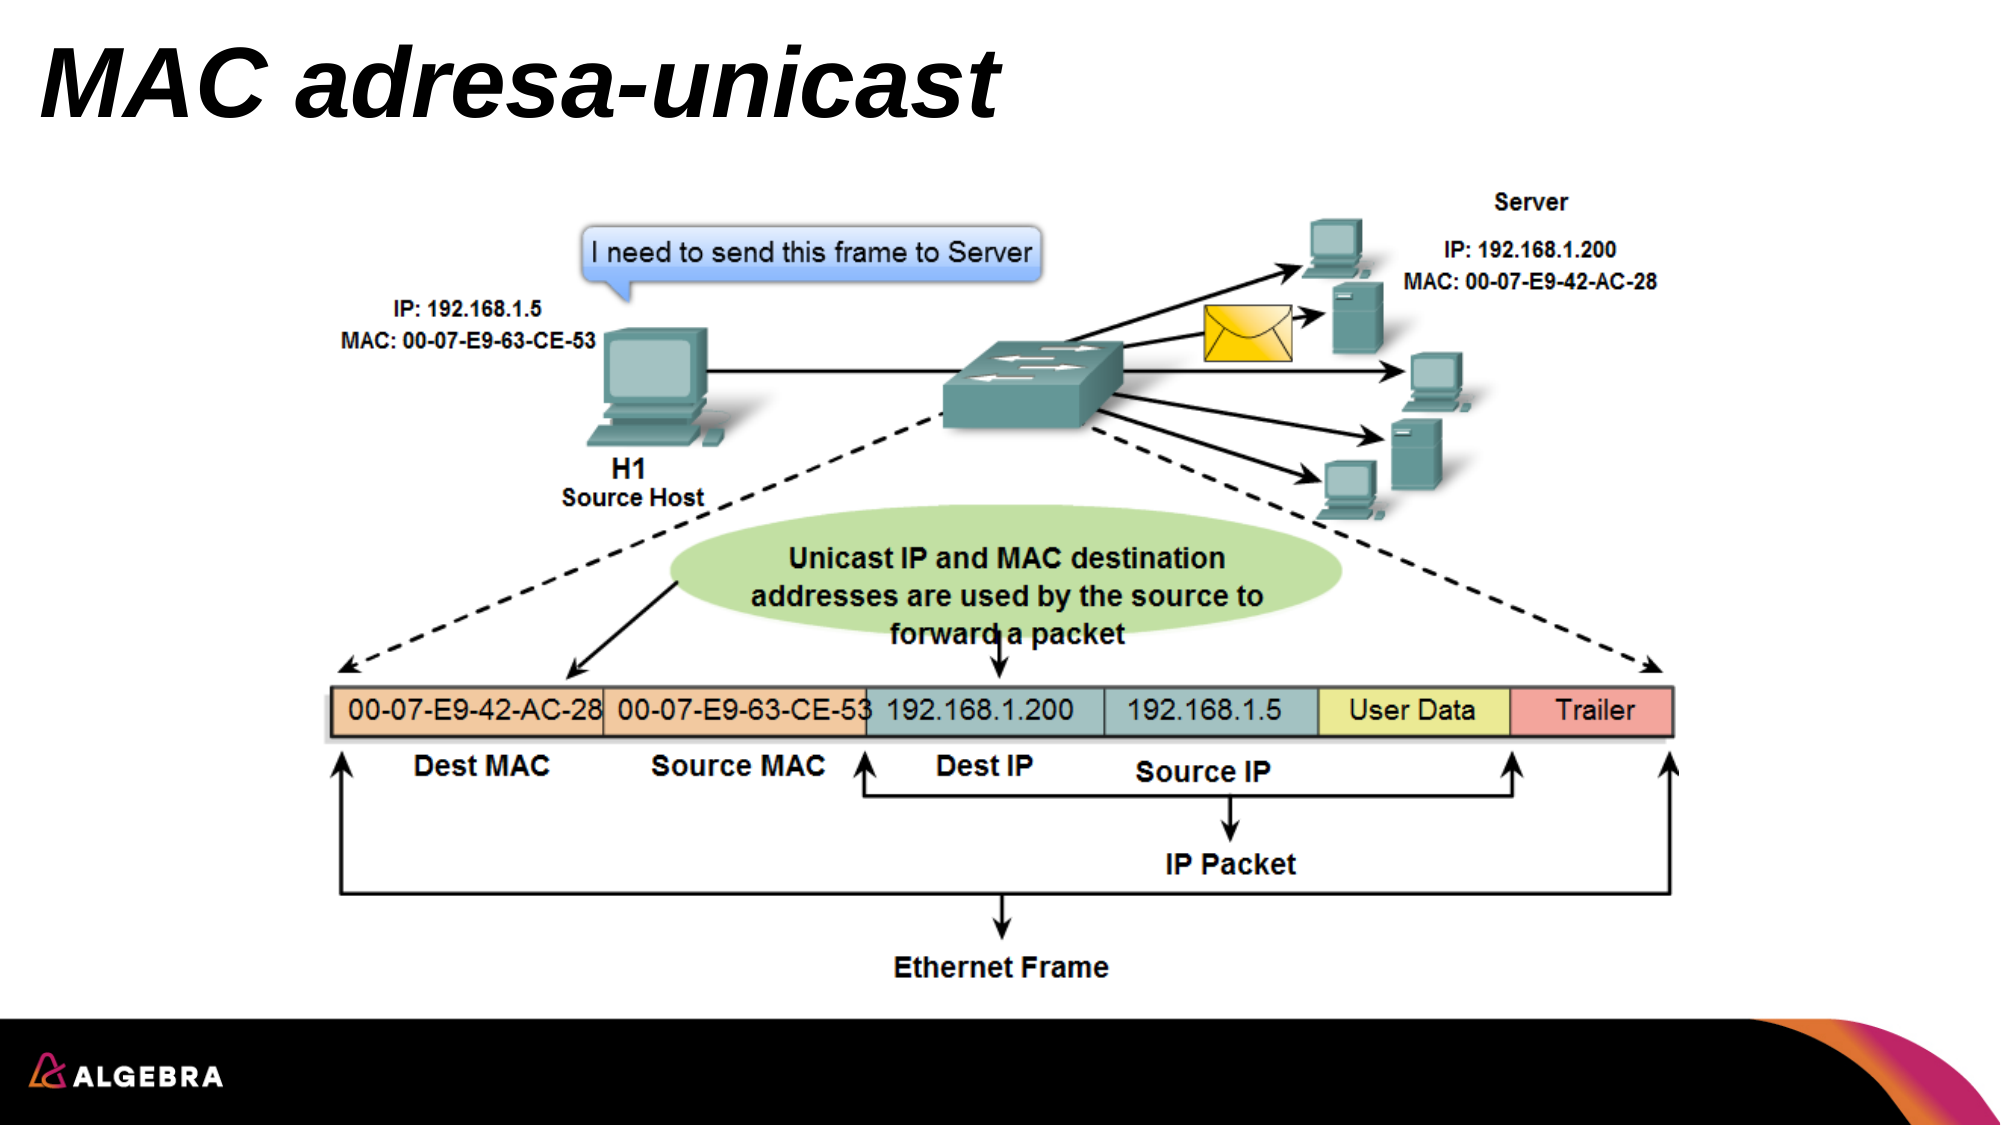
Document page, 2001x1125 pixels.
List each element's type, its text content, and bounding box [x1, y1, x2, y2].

picture [0, 0, 2001, 1125]
title MAC adresa-unicast [39, 23, 1813, 200]
